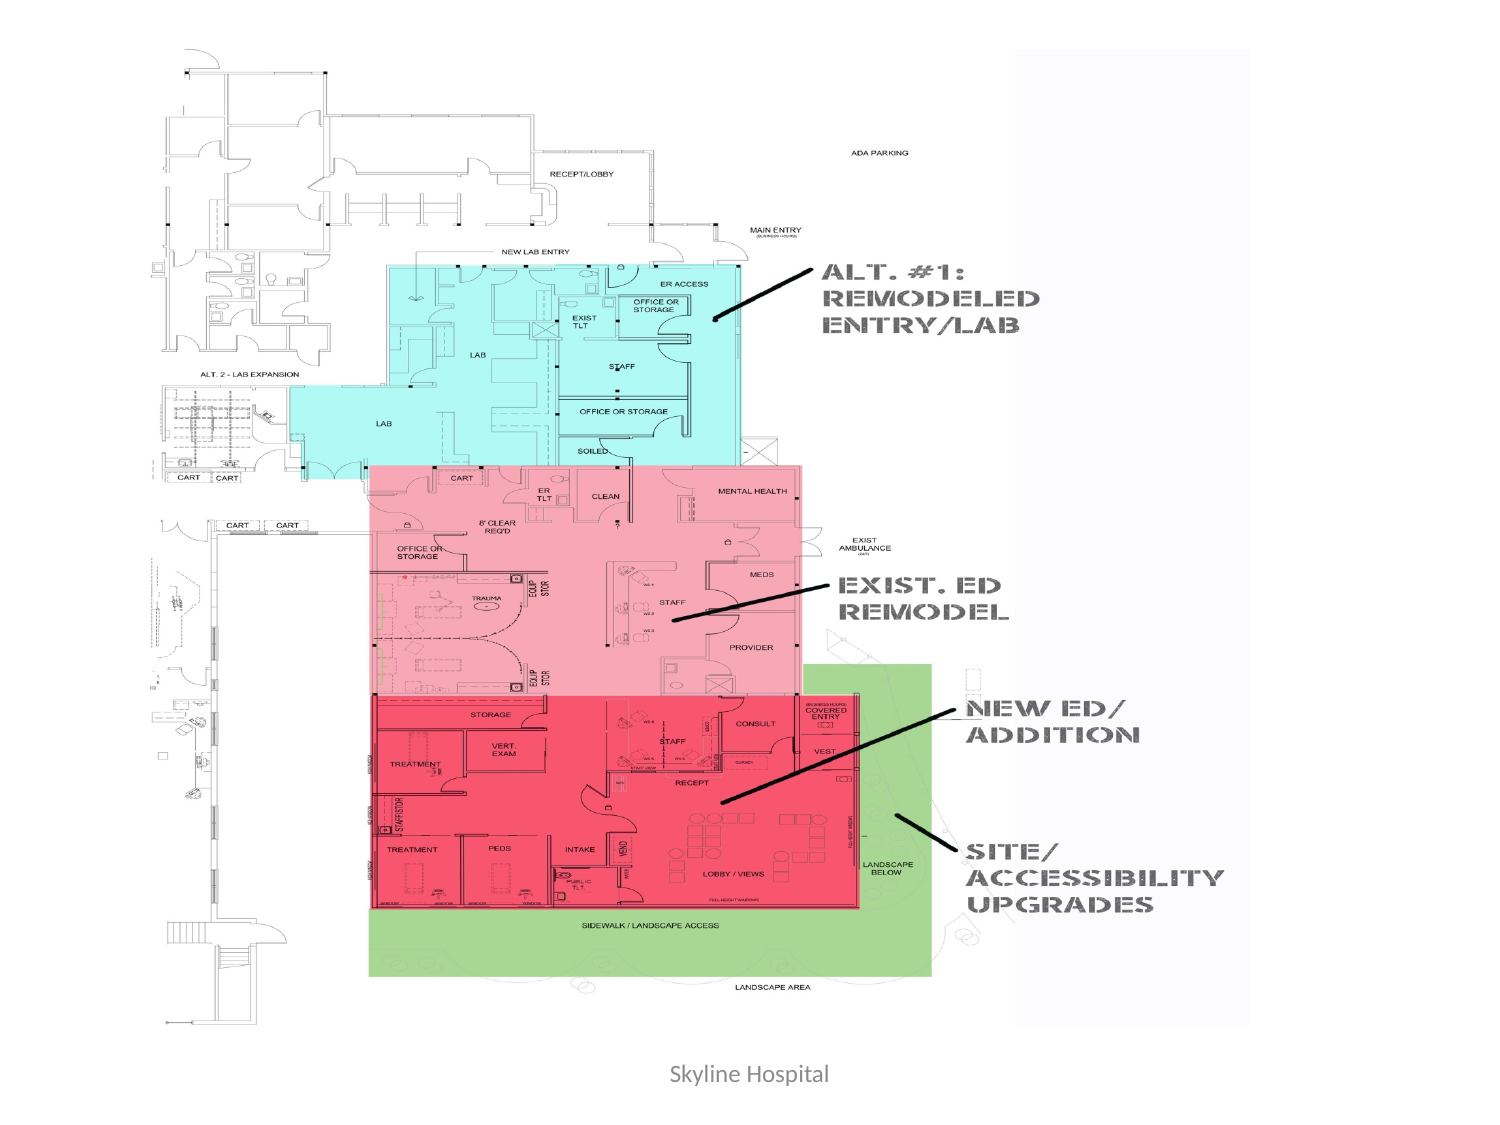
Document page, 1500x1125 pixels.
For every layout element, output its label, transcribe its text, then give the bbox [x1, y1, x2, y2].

footer Skyline Hospital [512, 1042, 988, 1103]
picture [149, 49, 1251, 1026]
